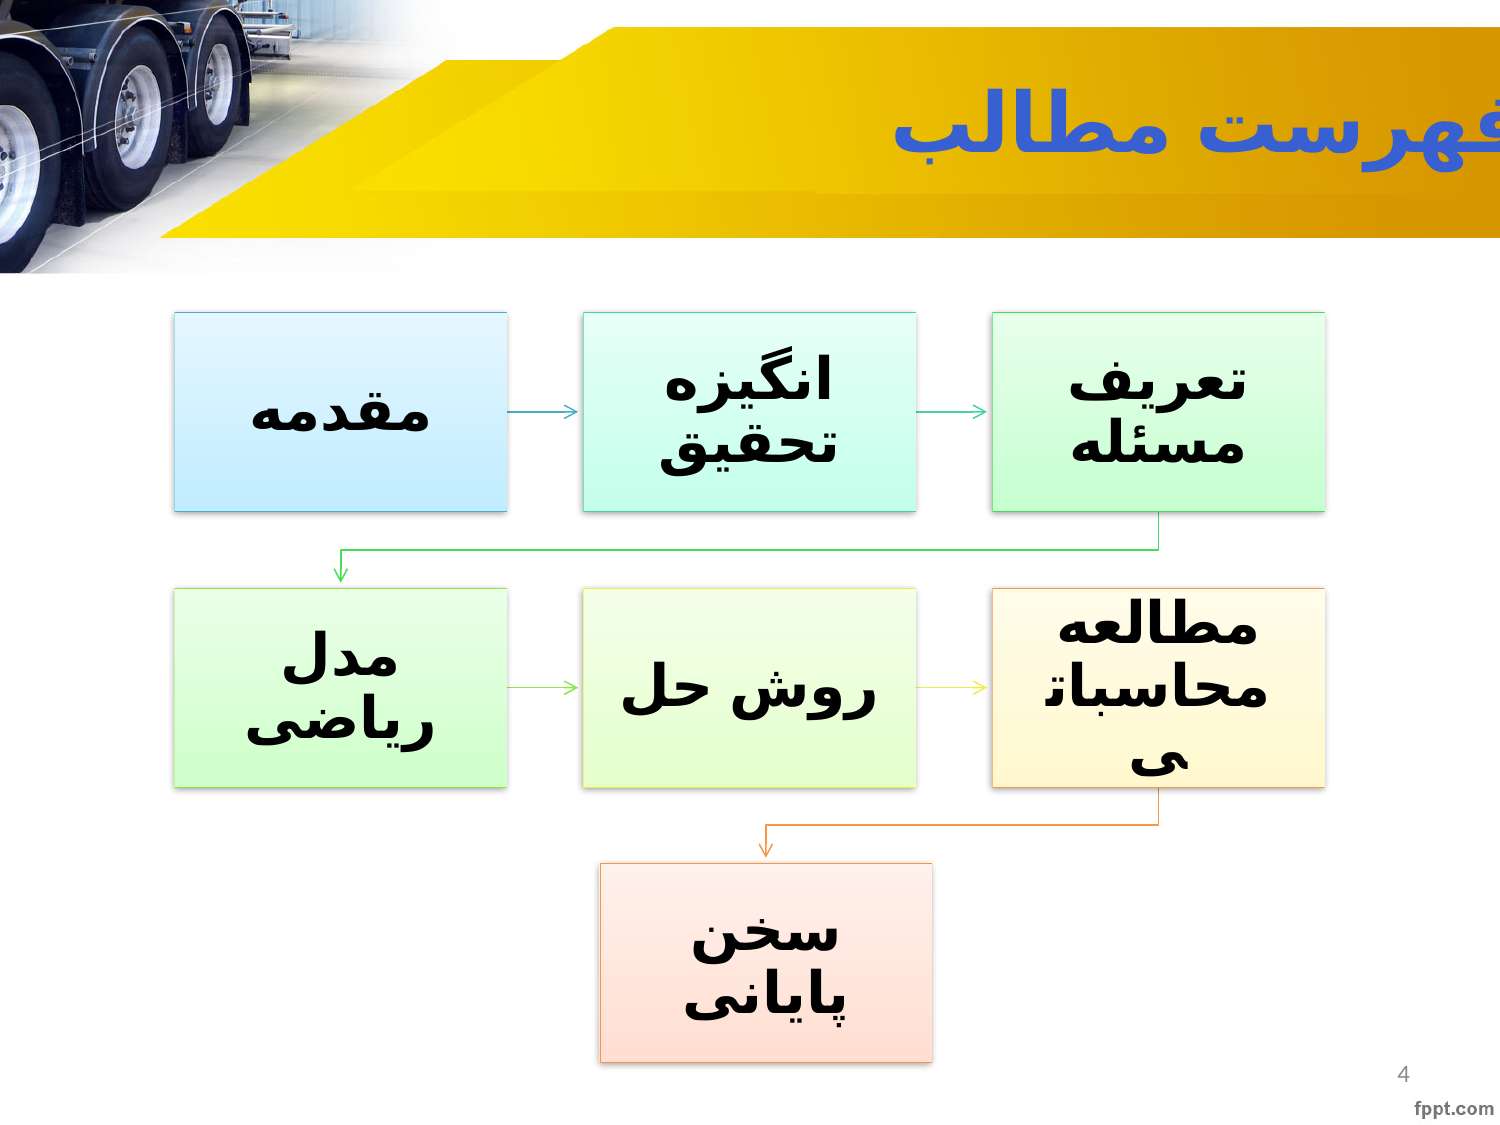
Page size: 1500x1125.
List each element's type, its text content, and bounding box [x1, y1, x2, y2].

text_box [73, 311, 1426, 1064]
picture [0, 0, 1500, 1125]
text_box فهرست مطالب [875, 61, 1500, 177]
slide_number 4 [1074, 1070, 1425, 1103]
